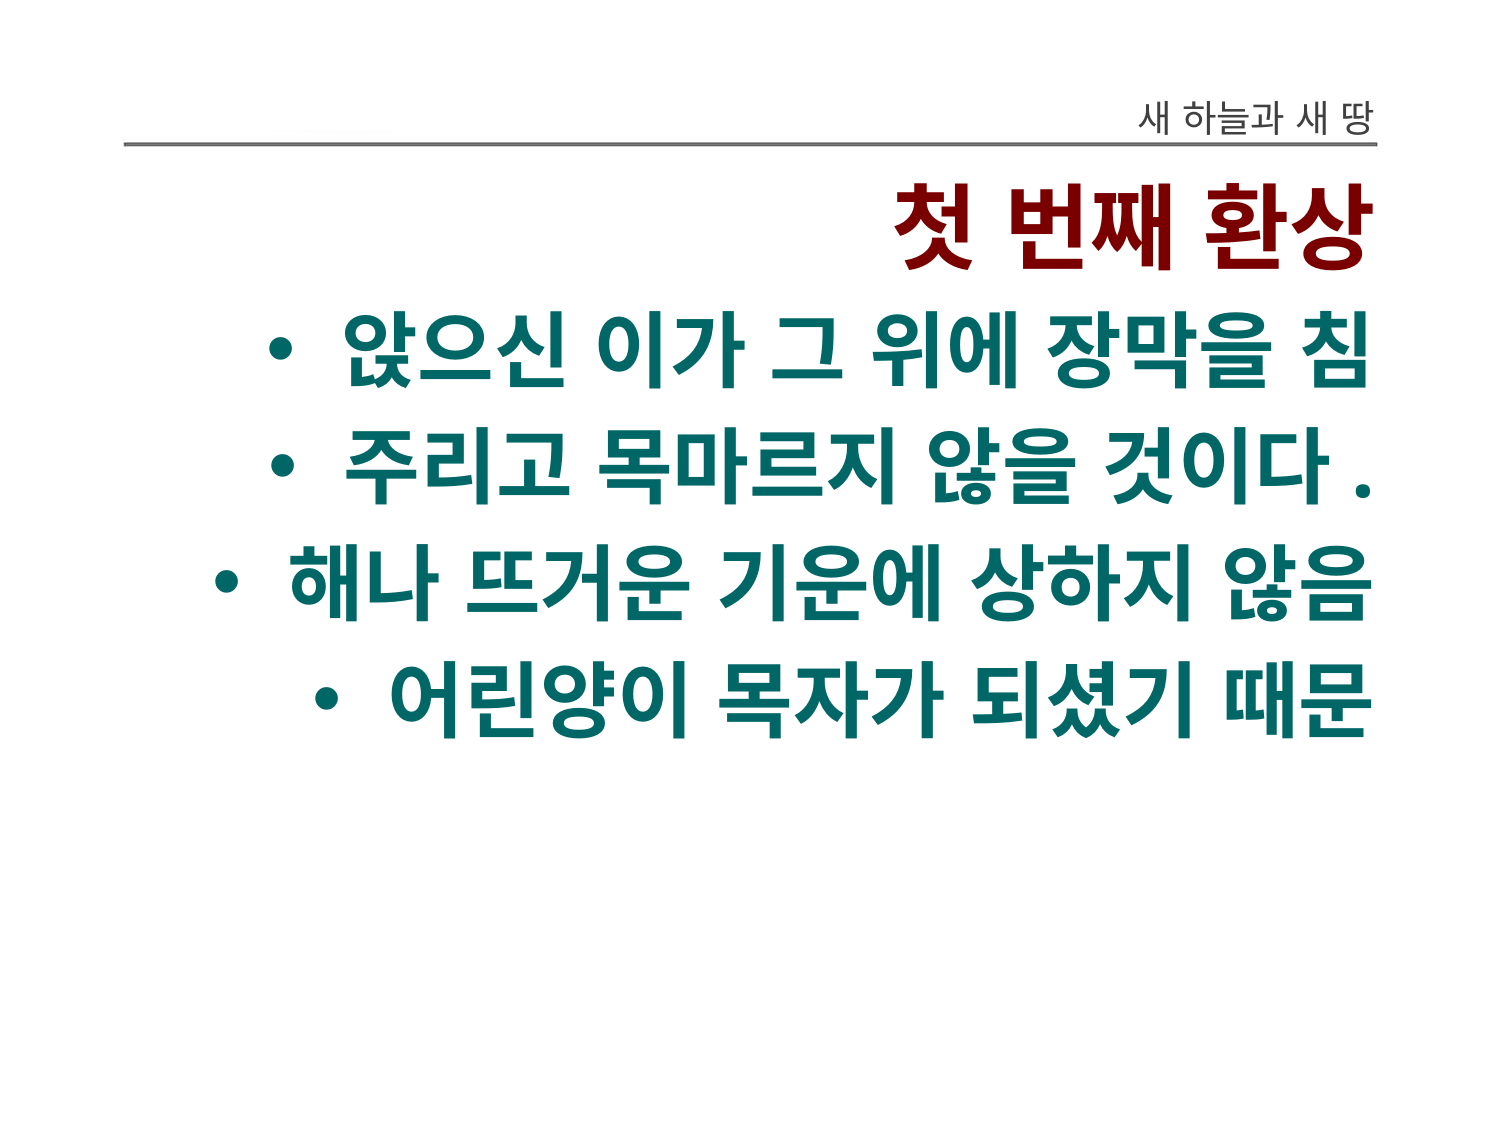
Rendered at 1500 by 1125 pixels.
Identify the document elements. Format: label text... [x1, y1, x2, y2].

text_box 새 하늘과 새 땅 [676, 82, 1400, 135]
picture [122, 130, 1379, 157]
text_box 첫 번째 환상 앉으신 이가 그 위에 장막을 침 주리고 목마르지 않을 것이다. 해나 뜨거운 기운에 상하지 않음 어린양이 목자가 되셨기 때문 [85, 156, 1400, 1050]
